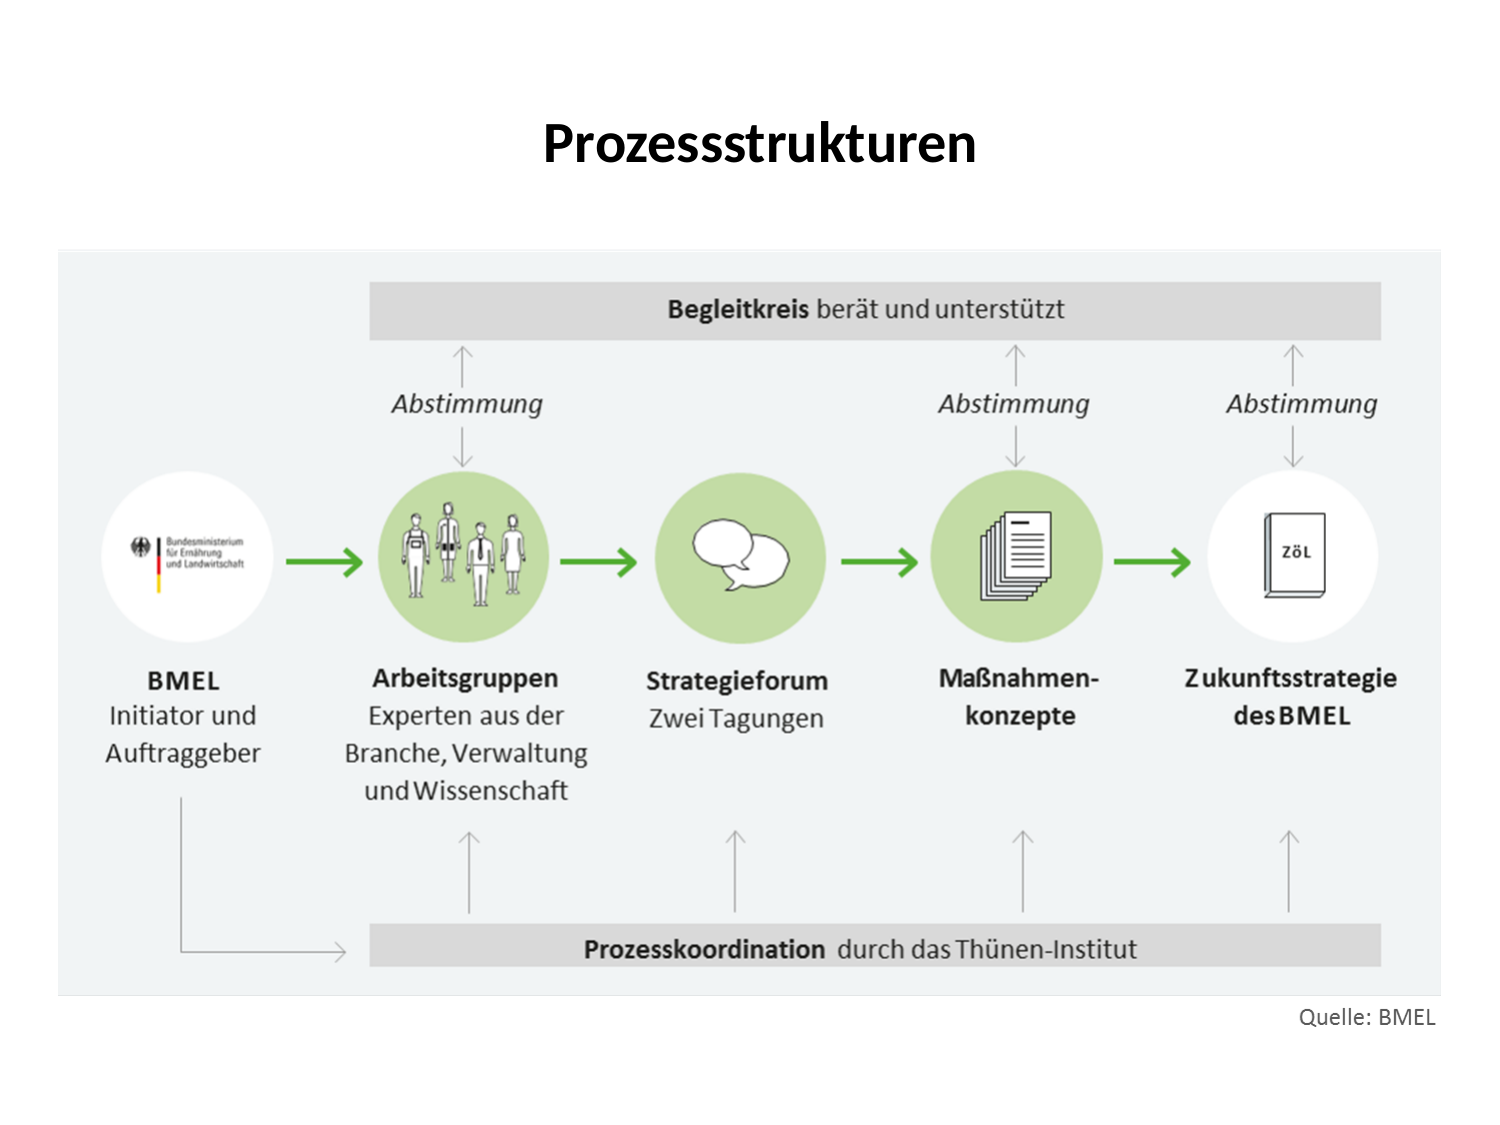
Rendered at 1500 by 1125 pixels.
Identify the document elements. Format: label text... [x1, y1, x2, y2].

title Prozessstrukturen [75, 45, 1447, 171]
picture [58, 172, 1453, 1047]
